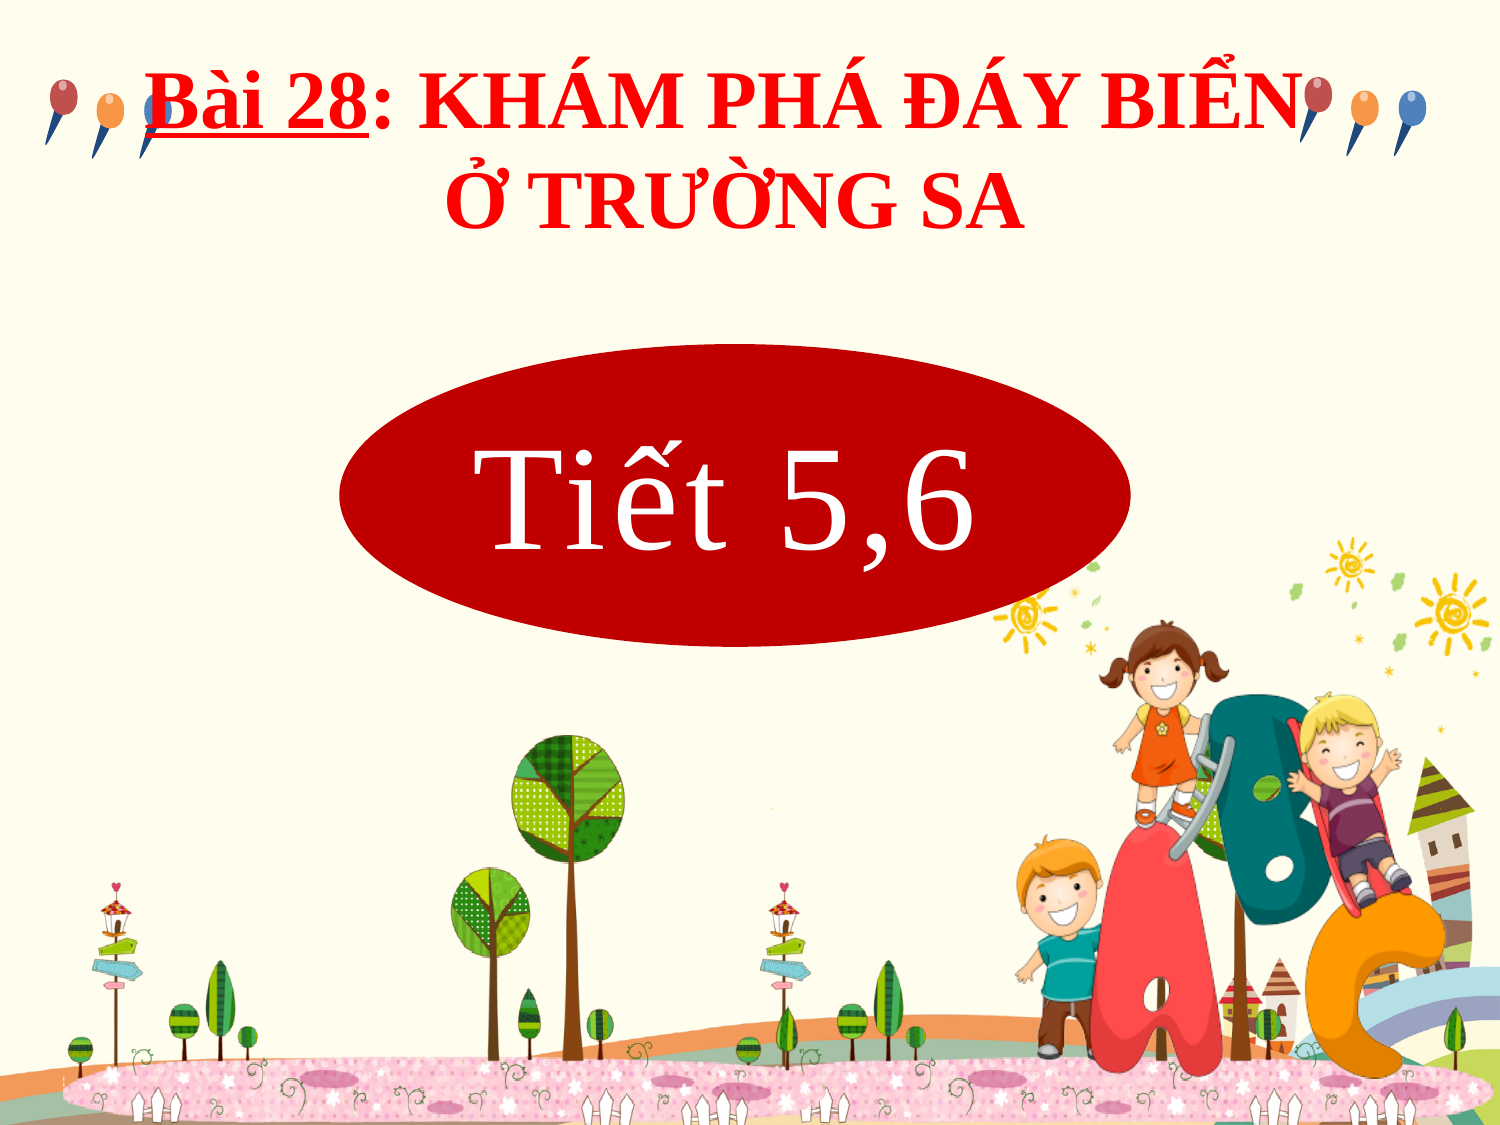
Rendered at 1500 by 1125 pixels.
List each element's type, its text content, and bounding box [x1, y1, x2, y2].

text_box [1298, 76, 1333, 143]
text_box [138, 92, 172, 160]
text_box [44, 79, 78, 146]
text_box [1345, 90, 1379, 157]
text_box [339, 343, 1131, 648]
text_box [1392, 90, 1427, 157]
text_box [90, 92, 125, 160]
text_box Bài 28: KHÁM PHÁ ĐÁY BIỂN Ở TRƯỜNG SA [0, 38, 1470, 253]
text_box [63, 537, 1494, 1125]
picture [0, 0, 1500, 1125]
